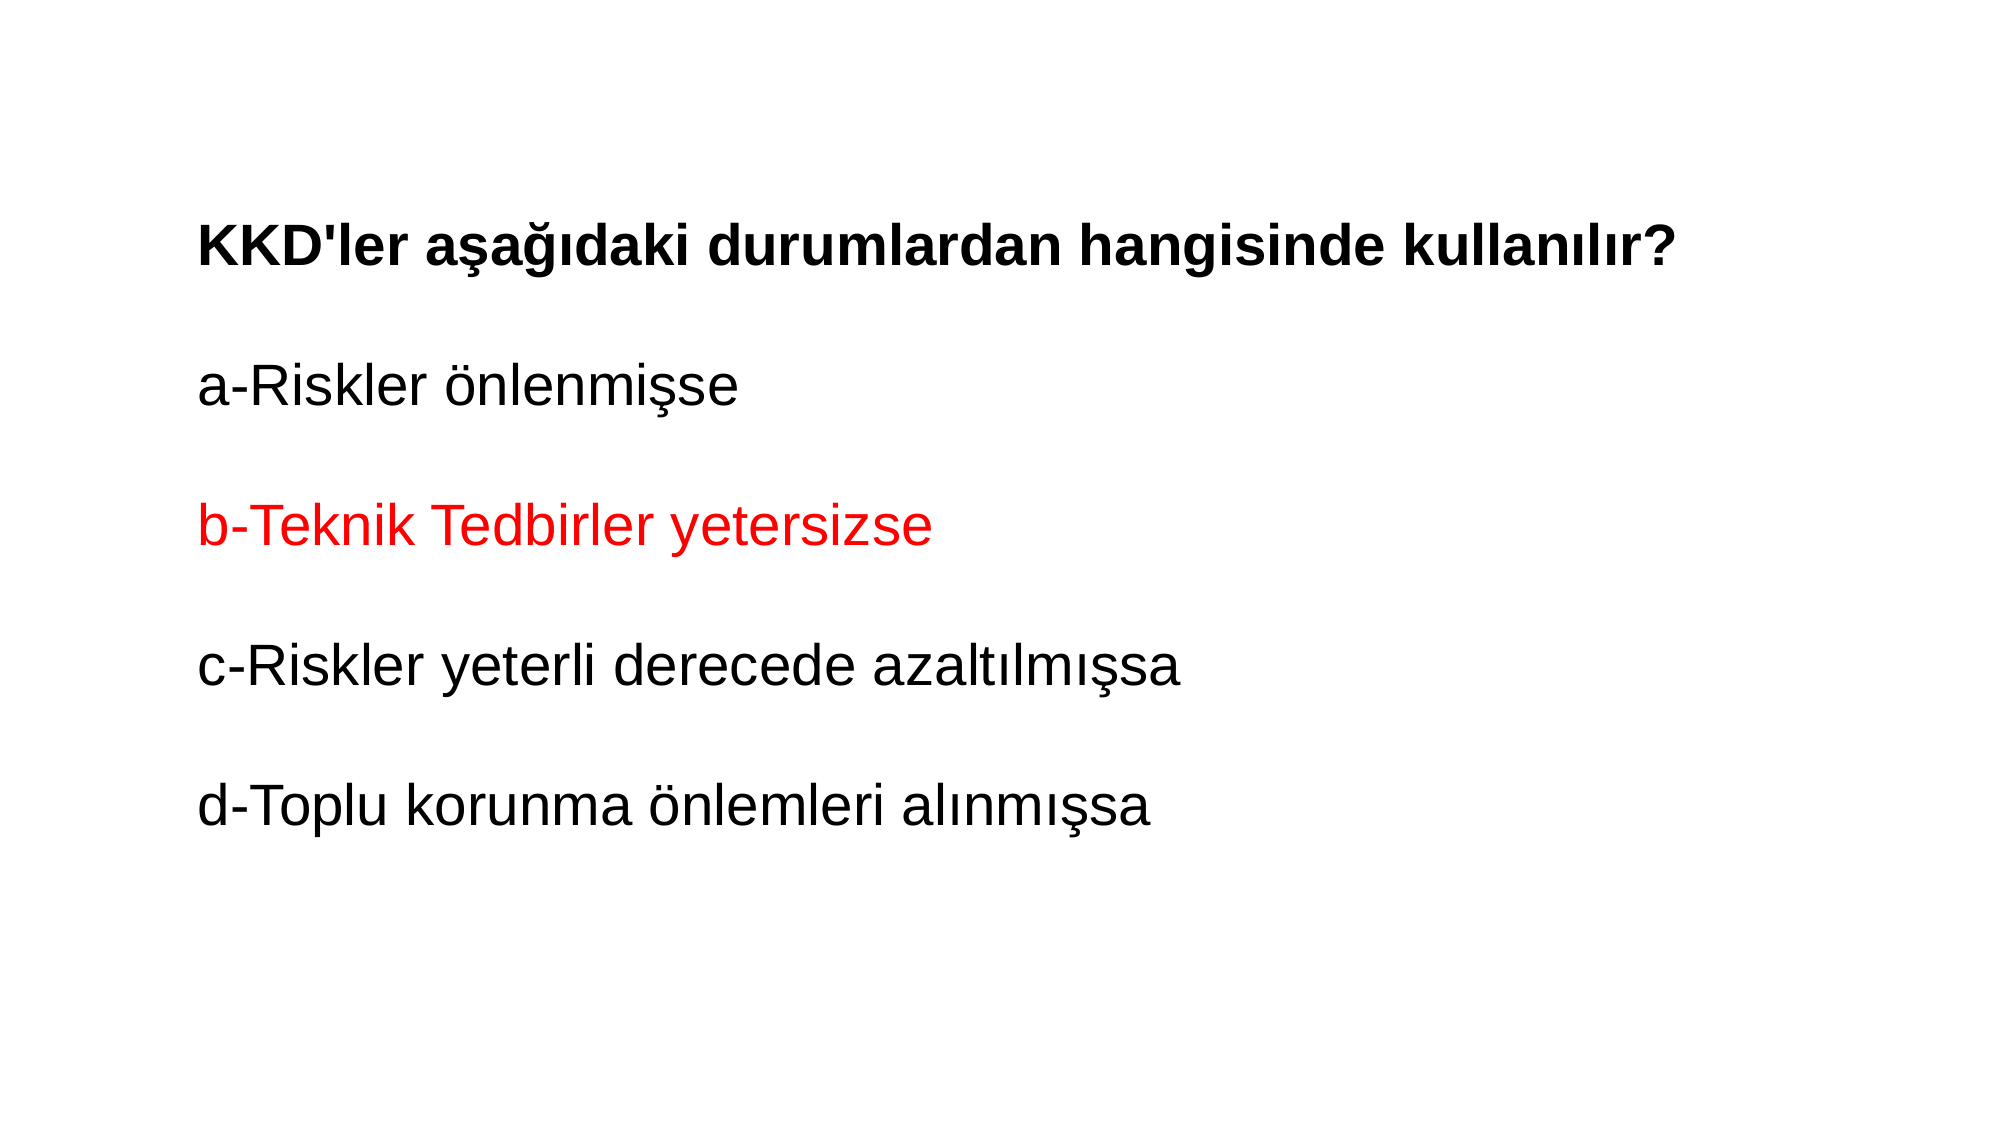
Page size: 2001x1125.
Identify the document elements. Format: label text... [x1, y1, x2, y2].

text_box KKD'ler aşağıdaki durumlardan hangisinde kullanılır? a-Riskler önlenmişse b-Teknik Tedbirler yetersizse c-Riskler yeterli derecede azaltılmışsa d-Toplu korunma önlemleri alınmışsa [182, 199, 1819, 845]
